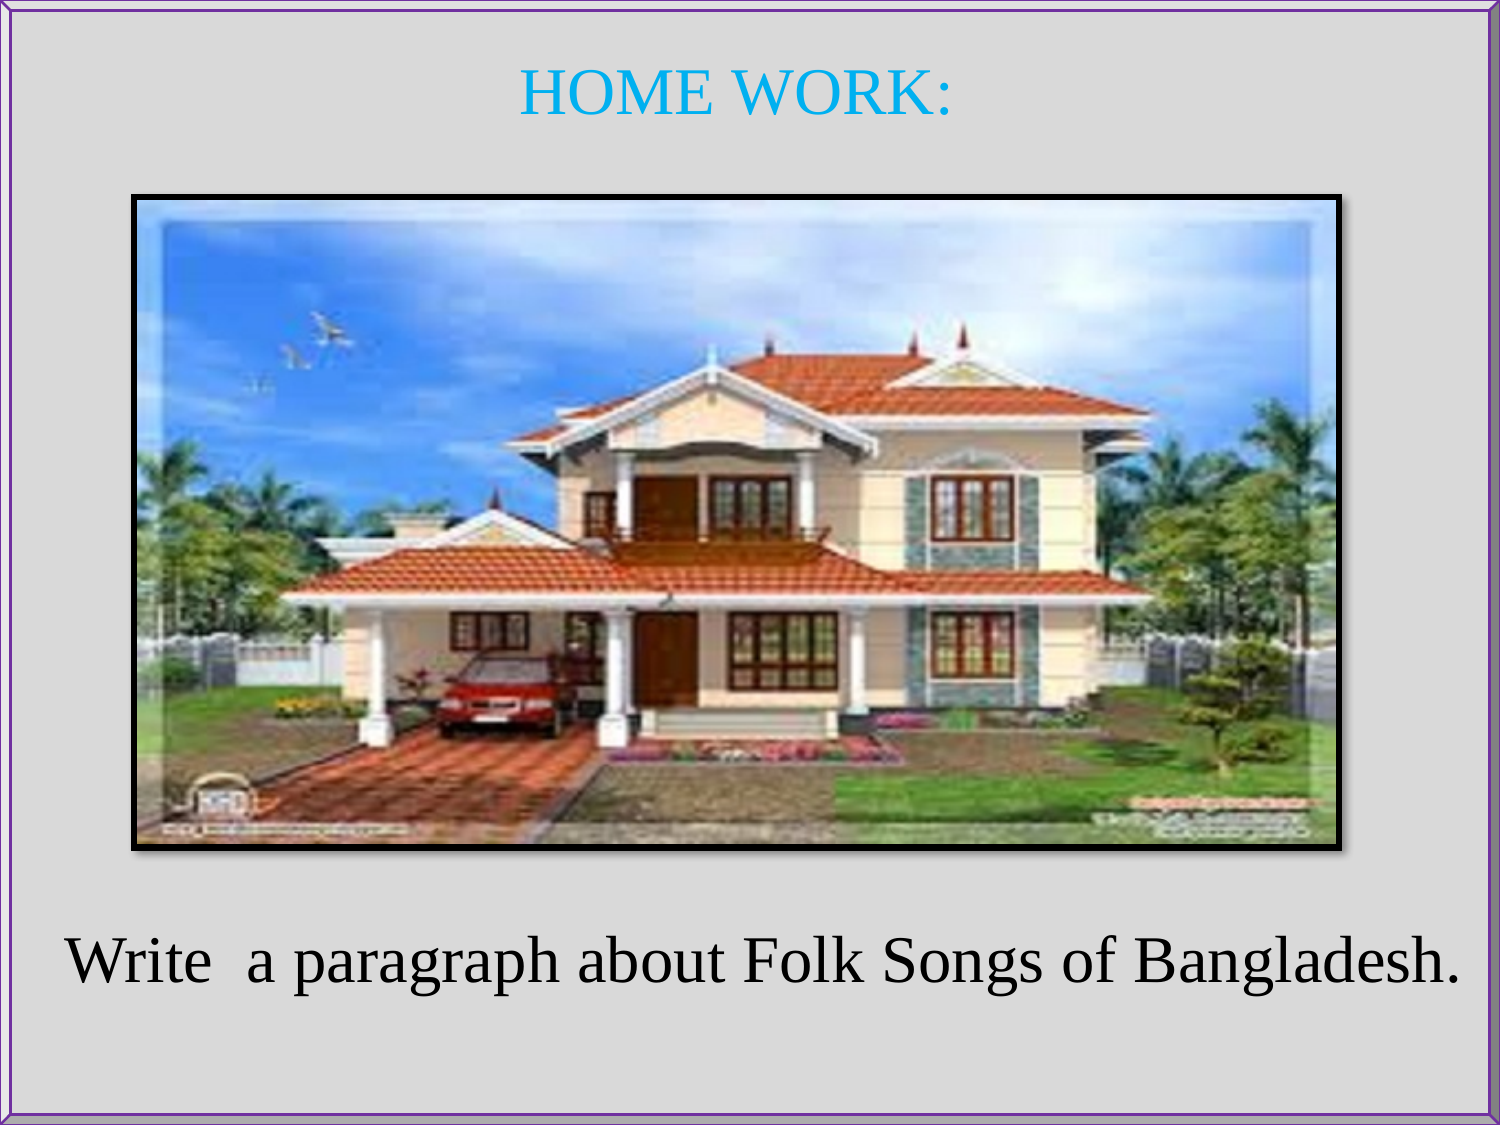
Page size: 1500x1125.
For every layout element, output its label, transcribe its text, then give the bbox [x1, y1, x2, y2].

text_box HOME WORK: [504, 40, 969, 135]
text_box Write a paragraph about Folk Songs of Bangladesh. [0, 908, 1500, 1004]
picture [136, 199, 1337, 845]
